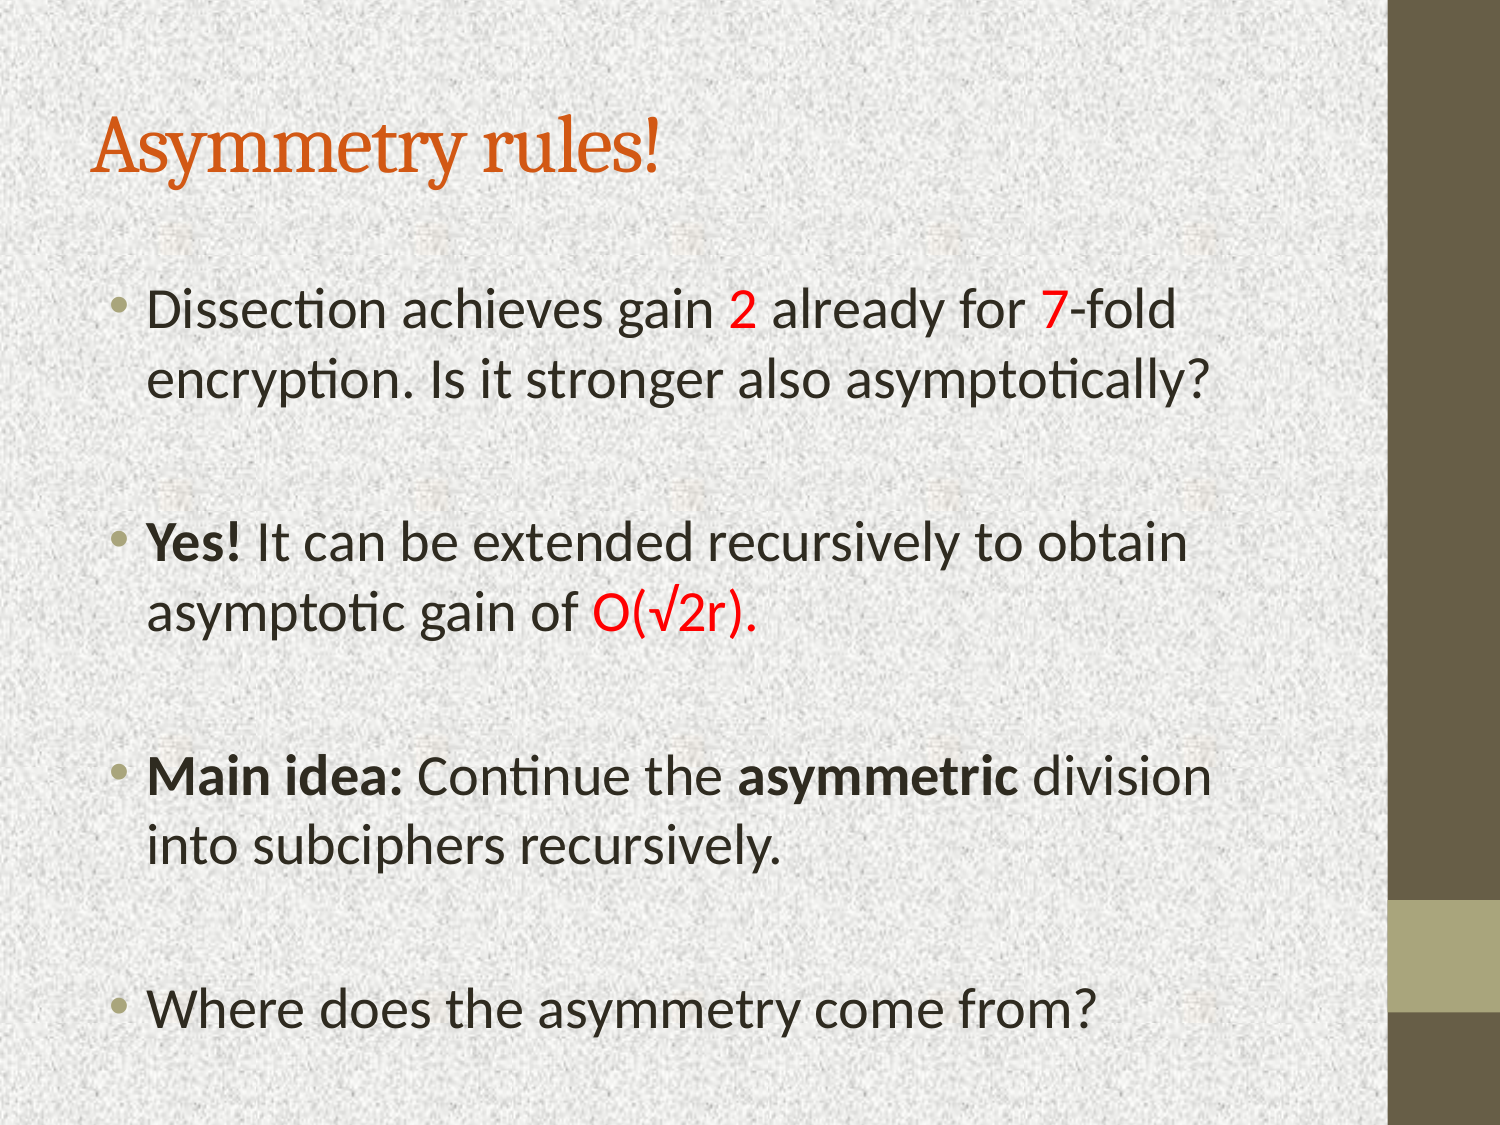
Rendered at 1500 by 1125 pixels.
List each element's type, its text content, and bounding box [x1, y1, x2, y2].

list Dissection achieves gain 2 already for 7-fold encryption. Is it stronger also asymptotically? Yes! It can be extended recursively to obtain asymptotic gain of O(√2r). Main idea: Continue the asymmetric division into subciphers recursively. Where does the asymmetry come from? [74, 262, 1326, 1051]
picture [0, 0, 1387, 1125]
title Asymmetry rules! [75, 45, 1325, 233]
